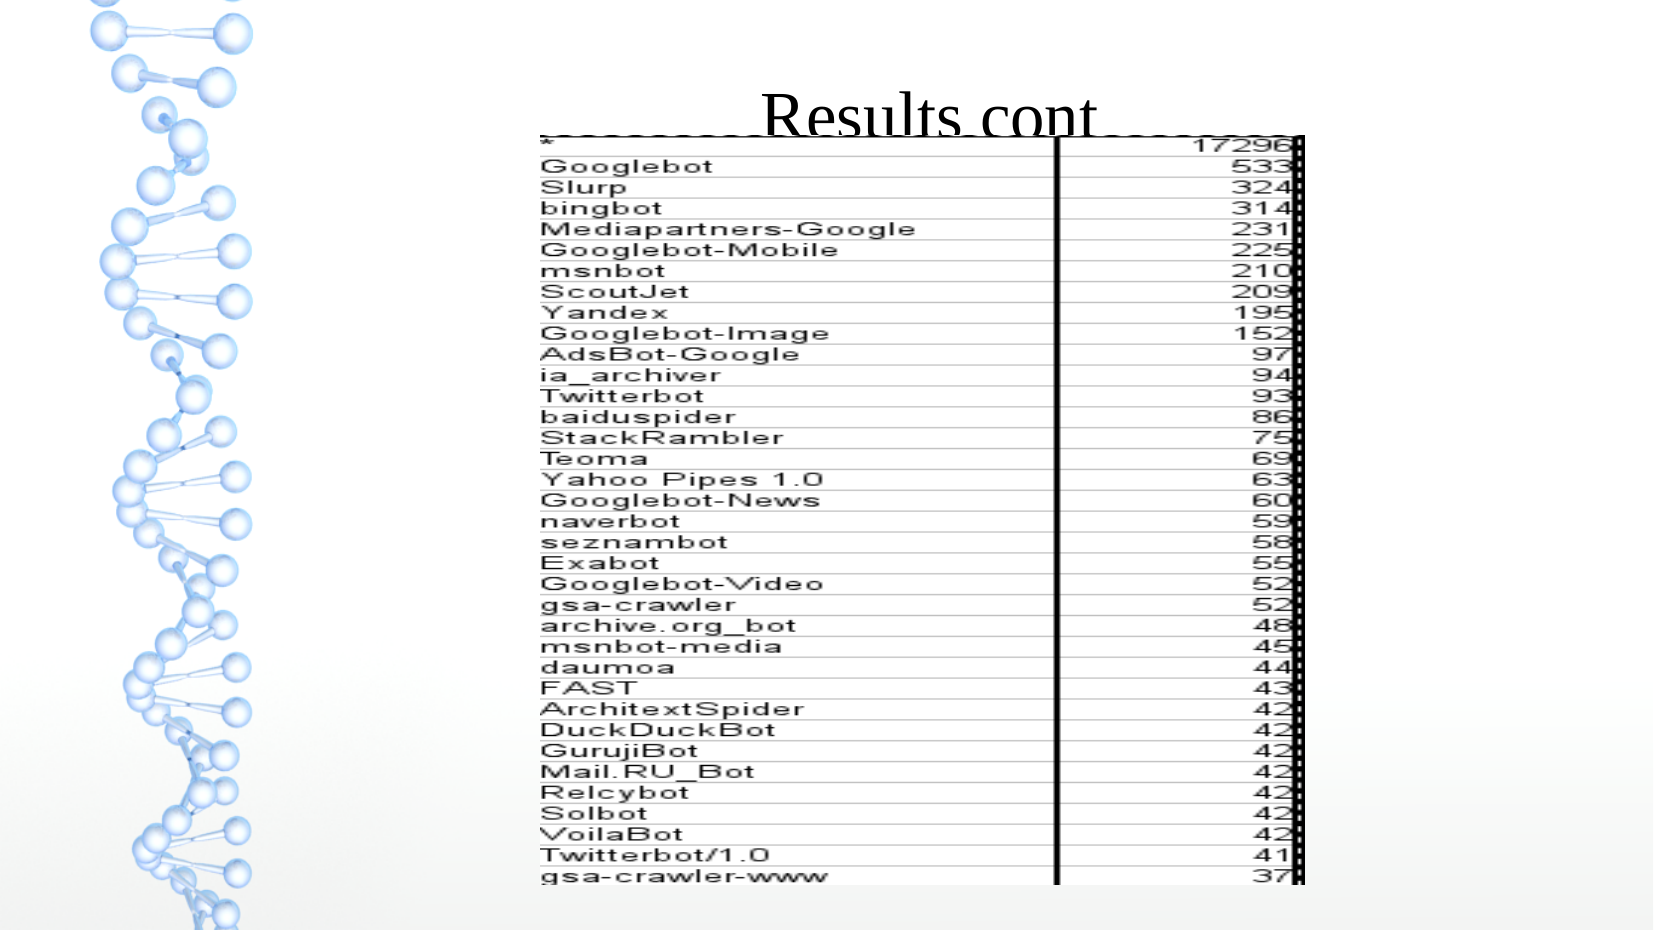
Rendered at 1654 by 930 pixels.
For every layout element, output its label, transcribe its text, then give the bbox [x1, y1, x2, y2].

text_box Results cont [265, 35, 1594, 189]
picture [0, 0, 1654, 930]
